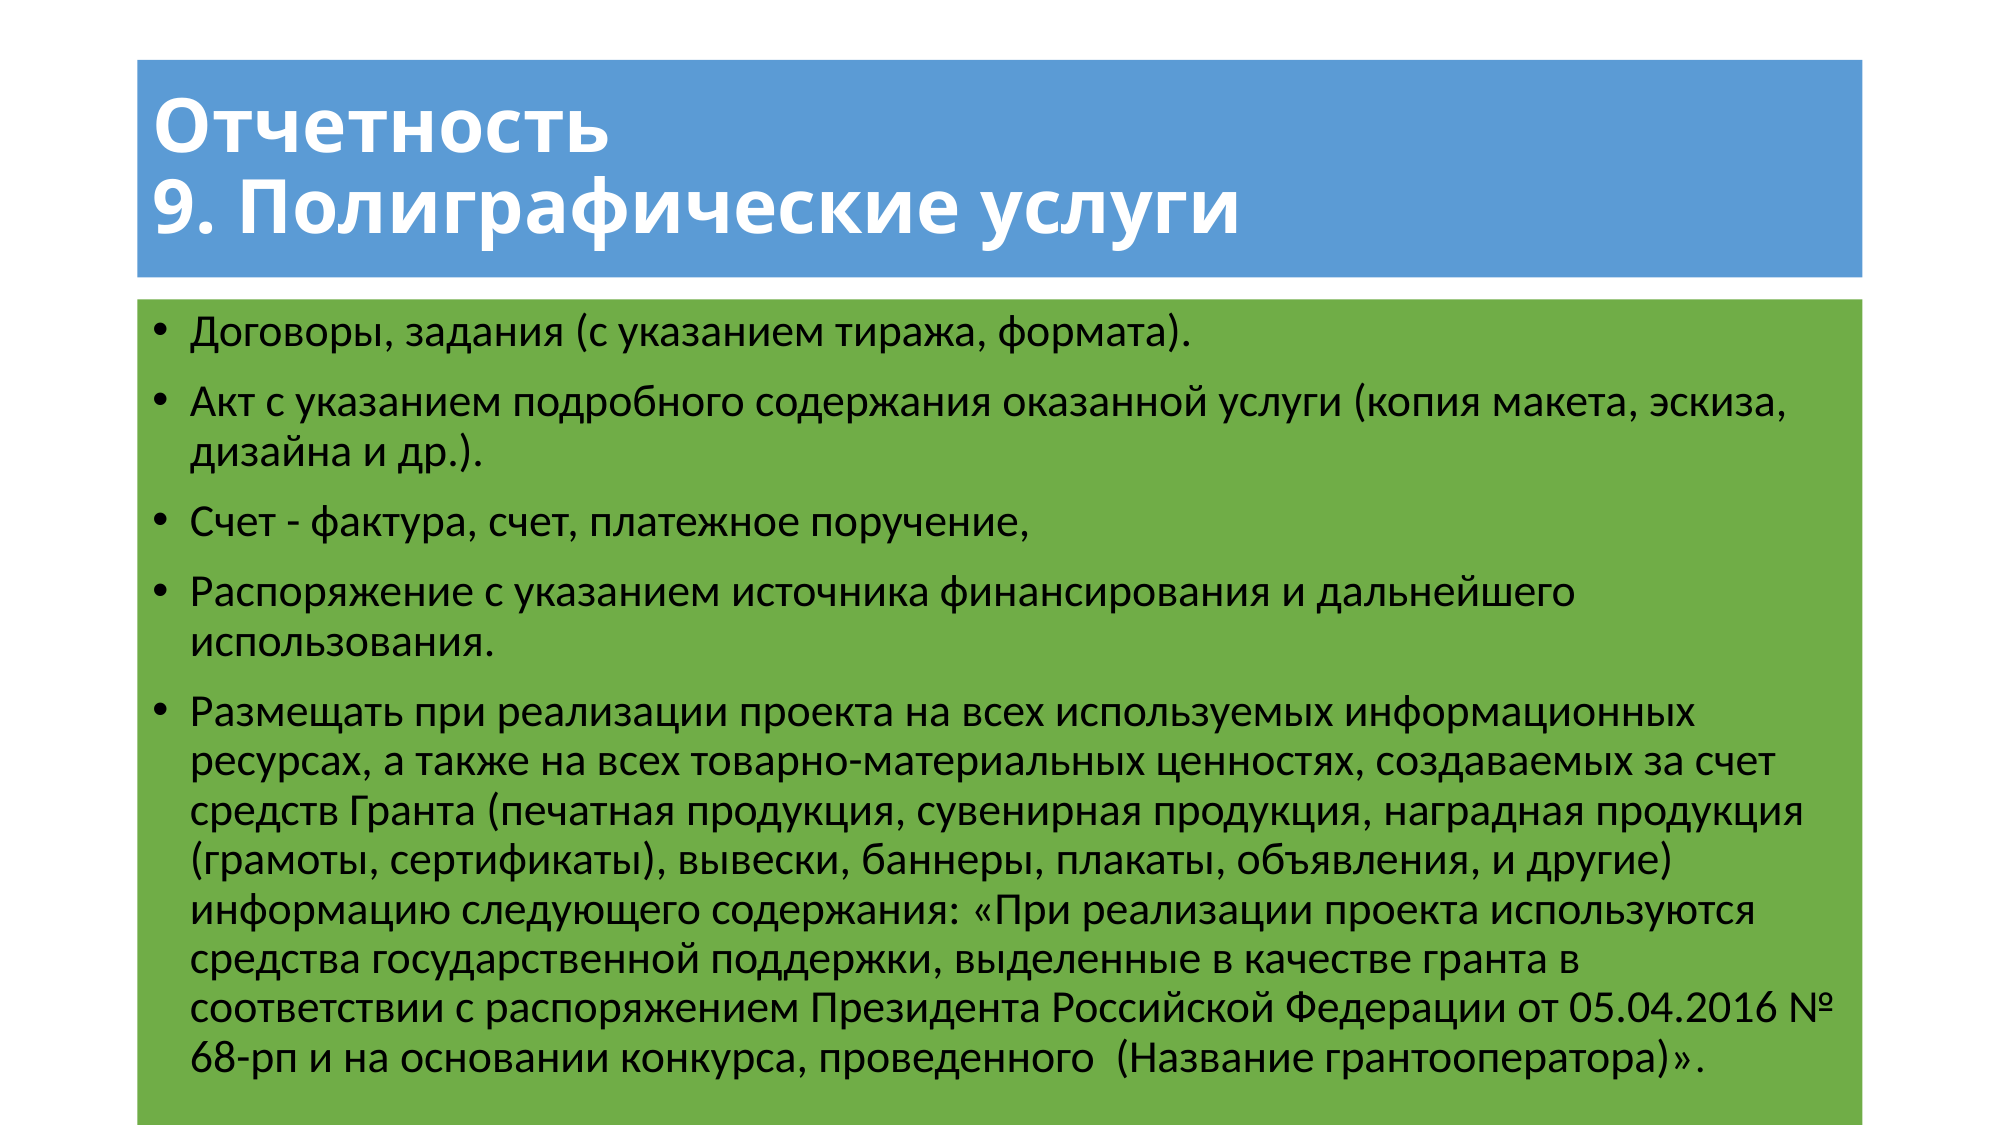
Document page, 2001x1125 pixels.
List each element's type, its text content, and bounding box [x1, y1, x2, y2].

title Отчетность 9. Полиграфические услуги [137, 59, 1863, 278]
list Договоры, задания (с указанием тиража, формата). Акт с указанием подробного содержания оказанной услуги (копия макета, эскиза, дизайна и др.). Счет - фактура, счет, платежное поручение, Распоряжение с указанием источника финансирования и дальнейшего использования. Размещать при реализации проекта на всех используемых информационных ресурсах, а также на всех товарно-материальных ценностях, создаваемых за счет средств Гранта (печатная продукция, сувенирная продукция, наградная продукция (грамоты, сертификаты), вывески, баннеры, плакаты, объявления, и другие) информацию следующего содержания: «При реализации проекта используются средства государственной поддержки, выделенные в качестве гранта в соответствии c распоряжением Президента Российской Федерации от 05.04.2016 № 68-рп и на основании конкурса, проведенного (Название грантооператора)». [137, 299, 1863, 1125]
